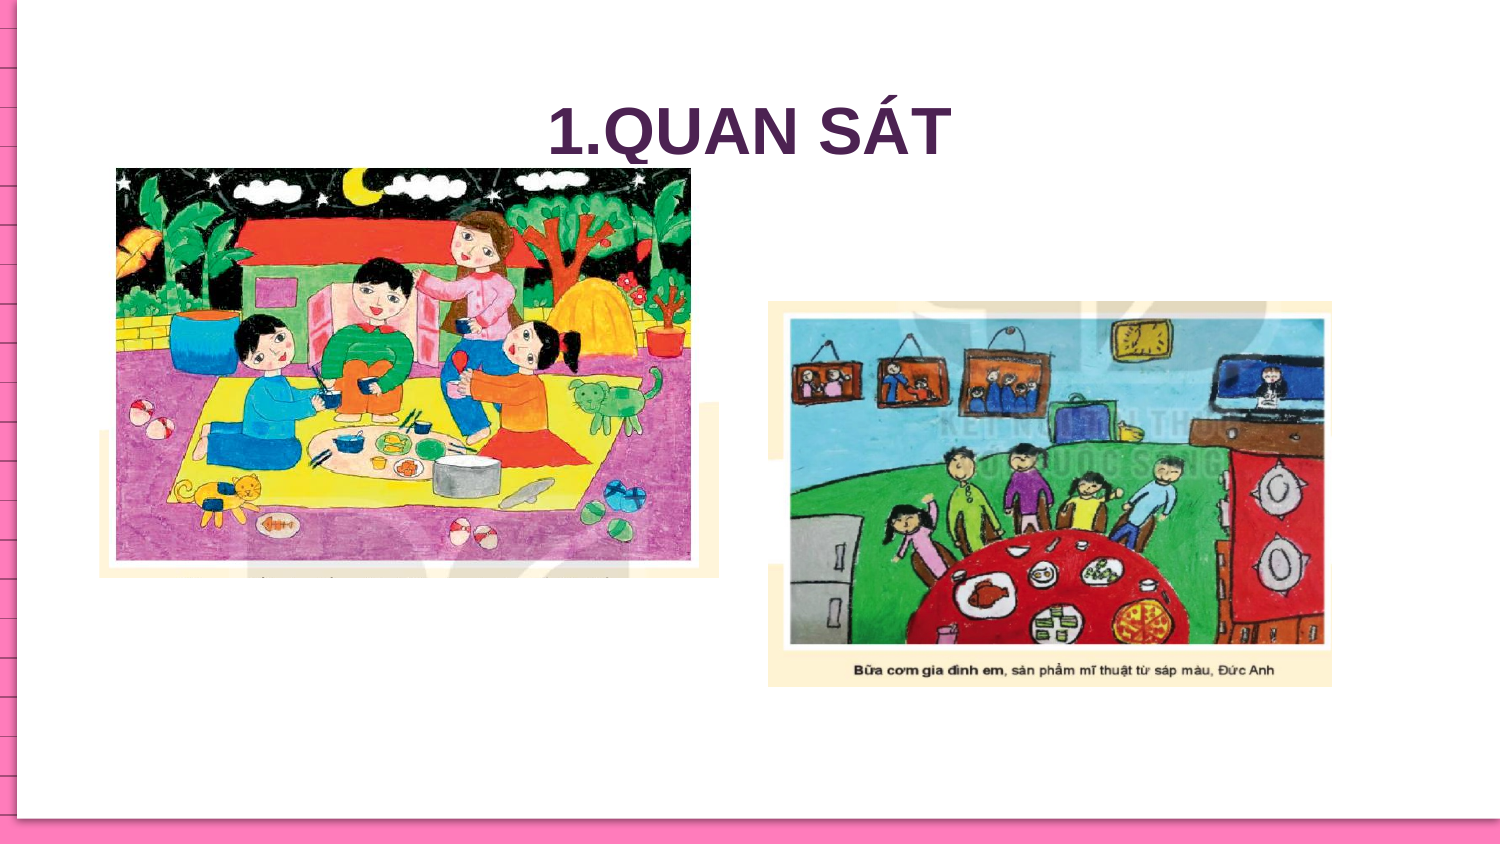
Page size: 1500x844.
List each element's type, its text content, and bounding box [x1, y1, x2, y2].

text_box [17, 0, 1500, 819]
title 1.QUAN SÁT [115, 72, 1384, 167]
picture [767, 300, 1333, 688]
picture [99, 164, 720, 579]
